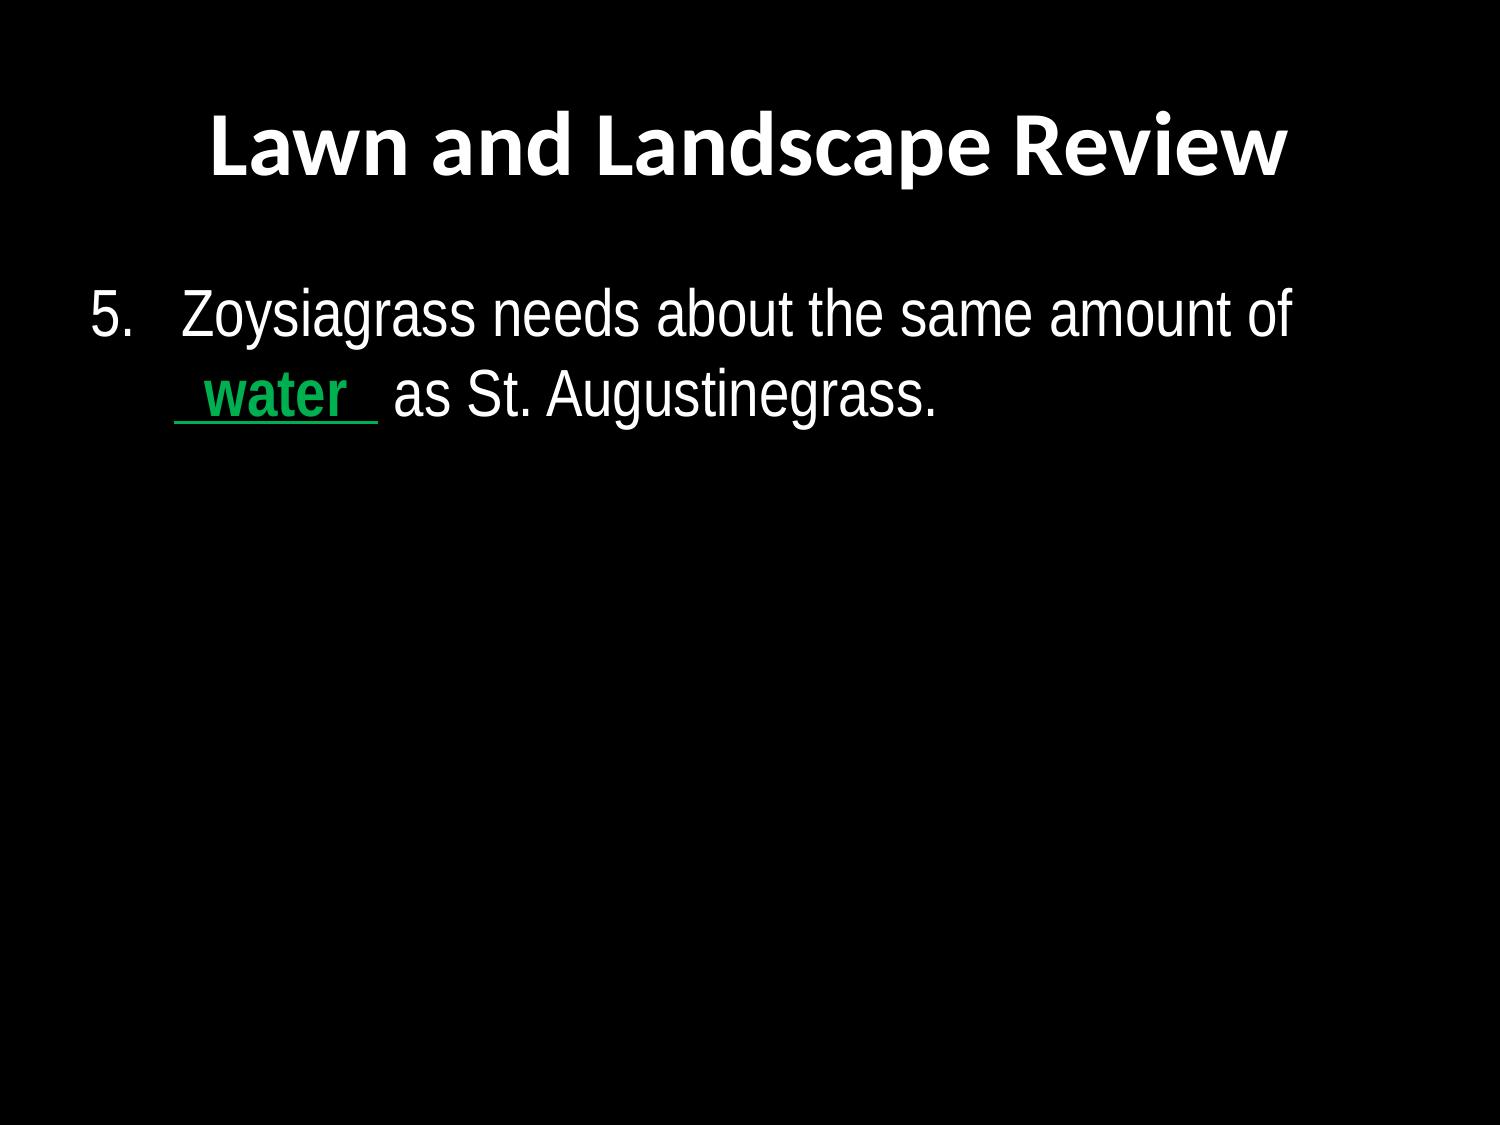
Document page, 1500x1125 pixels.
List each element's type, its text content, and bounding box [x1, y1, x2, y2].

list 5. Zoysiagrass needs about the same amount of water as St. Augustinegrass. [75, 262, 1425, 1005]
title Lawn and Landscape Review [75, 45, 1425, 233]
